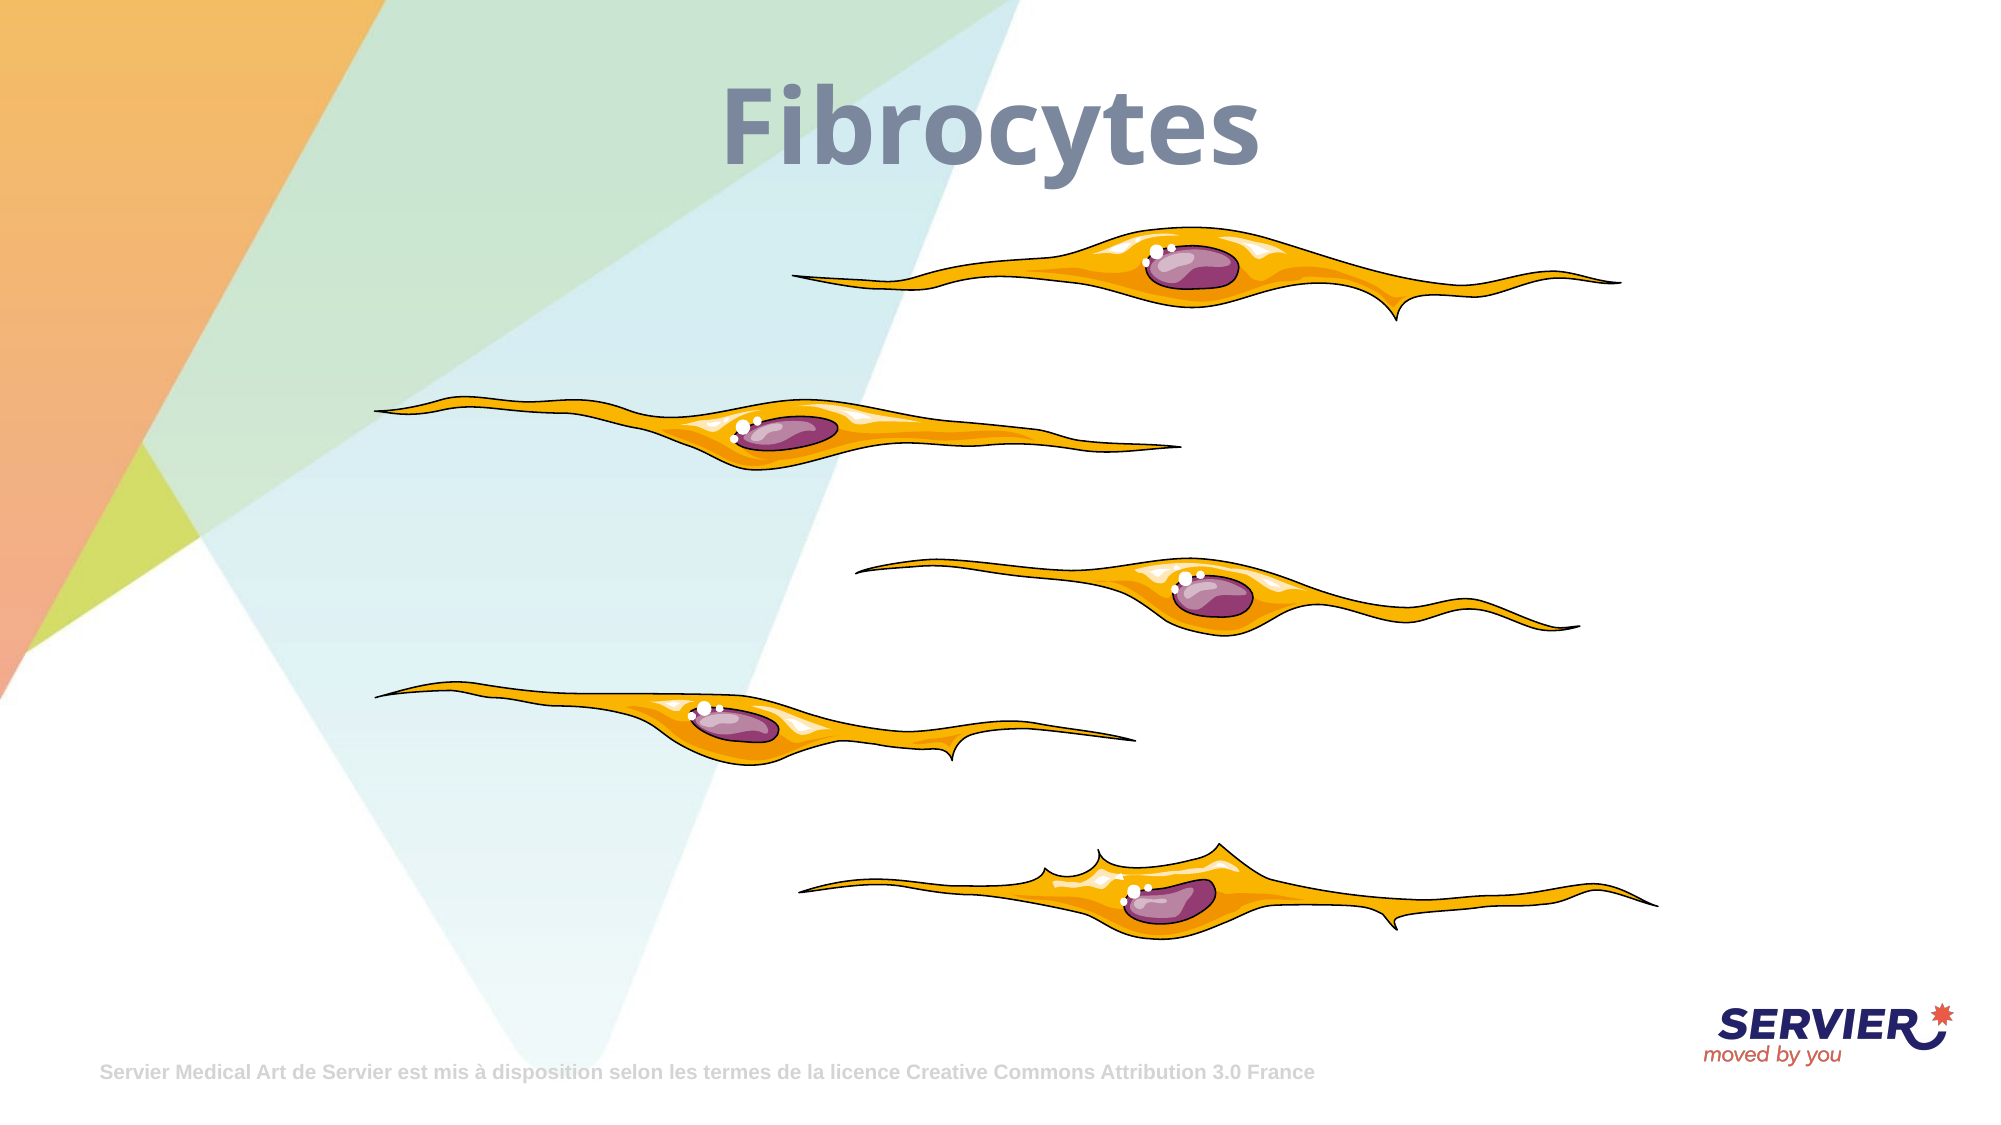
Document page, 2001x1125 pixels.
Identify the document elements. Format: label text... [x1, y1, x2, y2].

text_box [374, 677, 1136, 775]
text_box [855, 557, 1581, 639]
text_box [798, 843, 1659, 942]
picture [0, 0, 2001, 1125]
title Fibrocytes [54, 12, 1926, 232]
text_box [792, 224, 1622, 321]
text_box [374, 391, 1182, 478]
